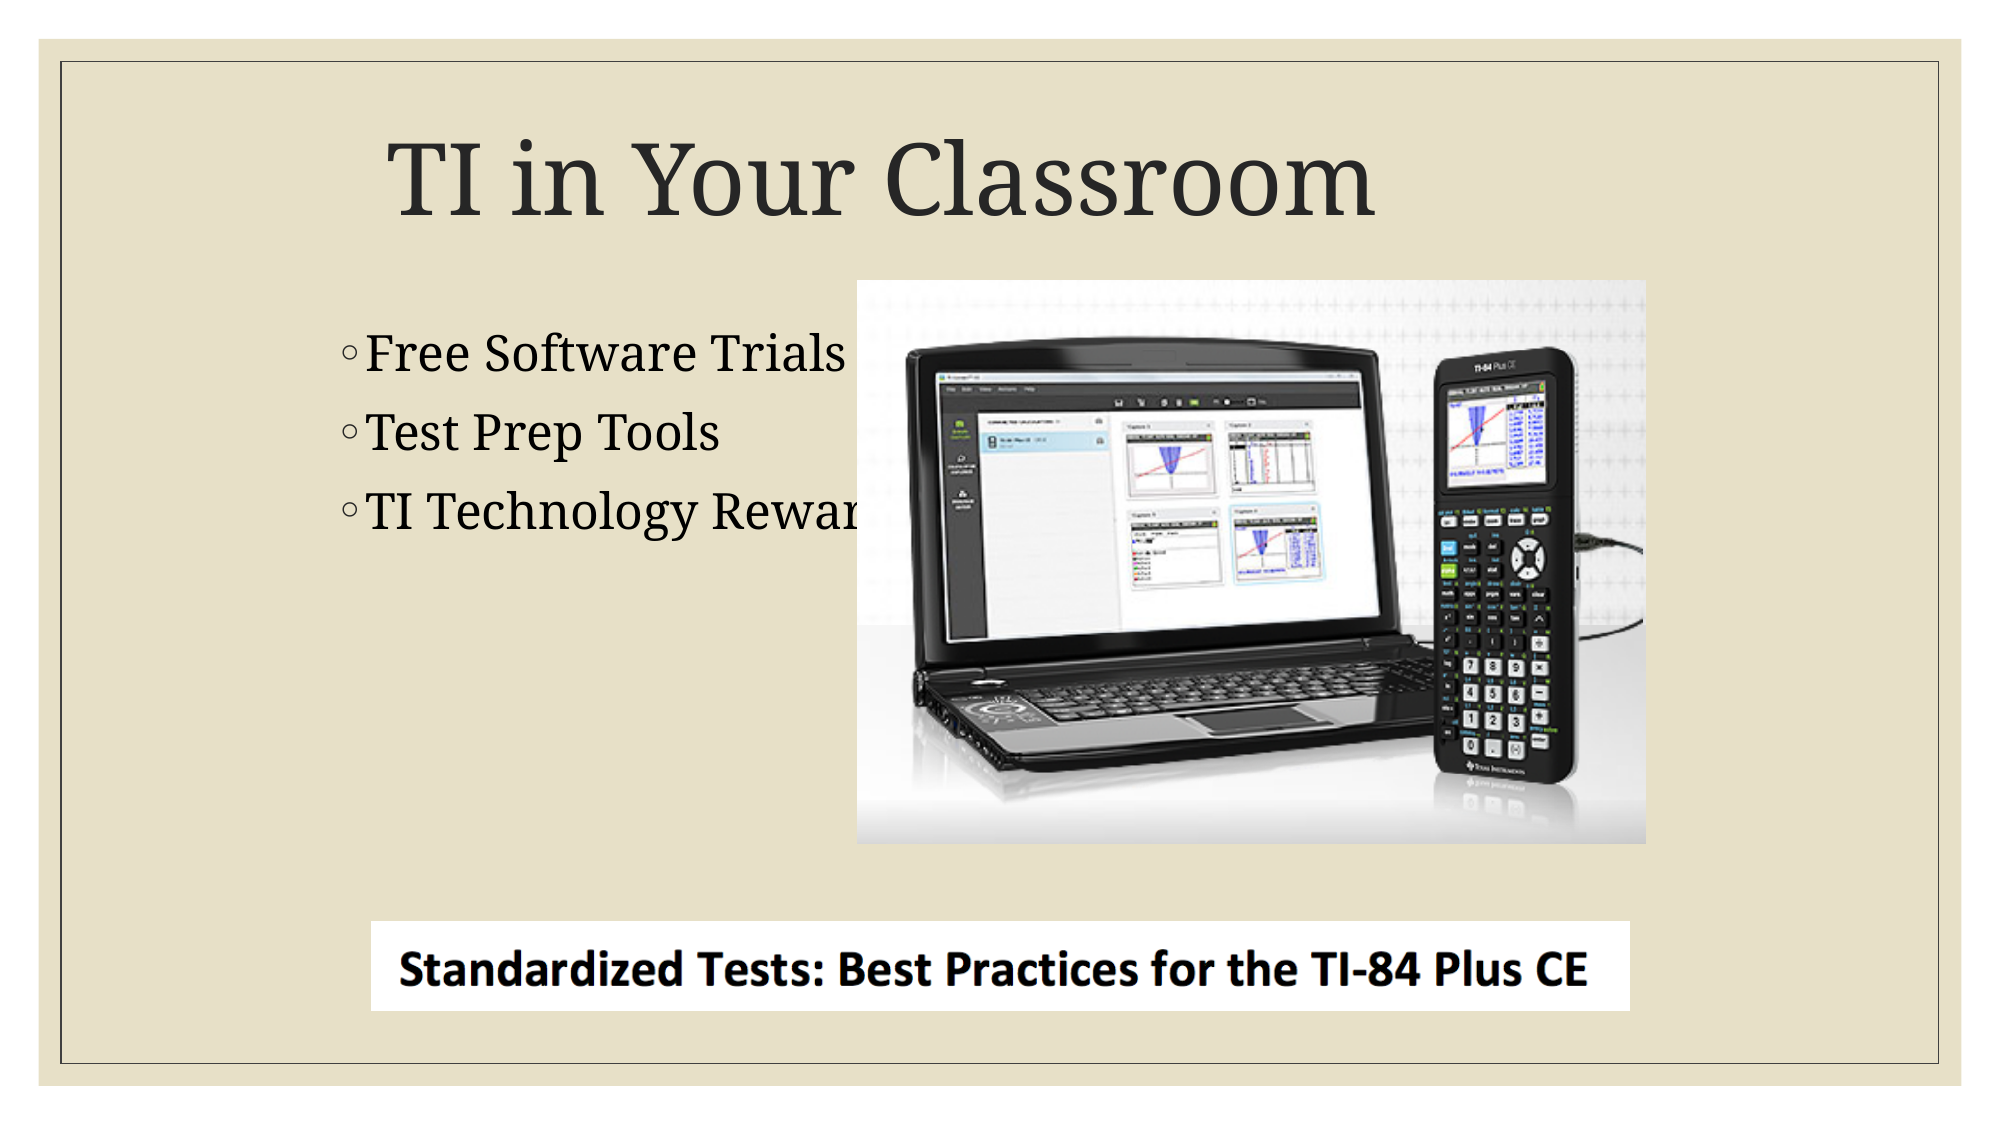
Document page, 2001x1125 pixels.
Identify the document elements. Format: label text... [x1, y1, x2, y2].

title TI in Your Classroom [371, 70, 1632, 296]
list Free Software Trials Test Prep Tools TI Technology Rewards [320, 314, 1580, 960]
picture [857, 280, 1646, 844]
picture [371, 921, 1630, 1011]
